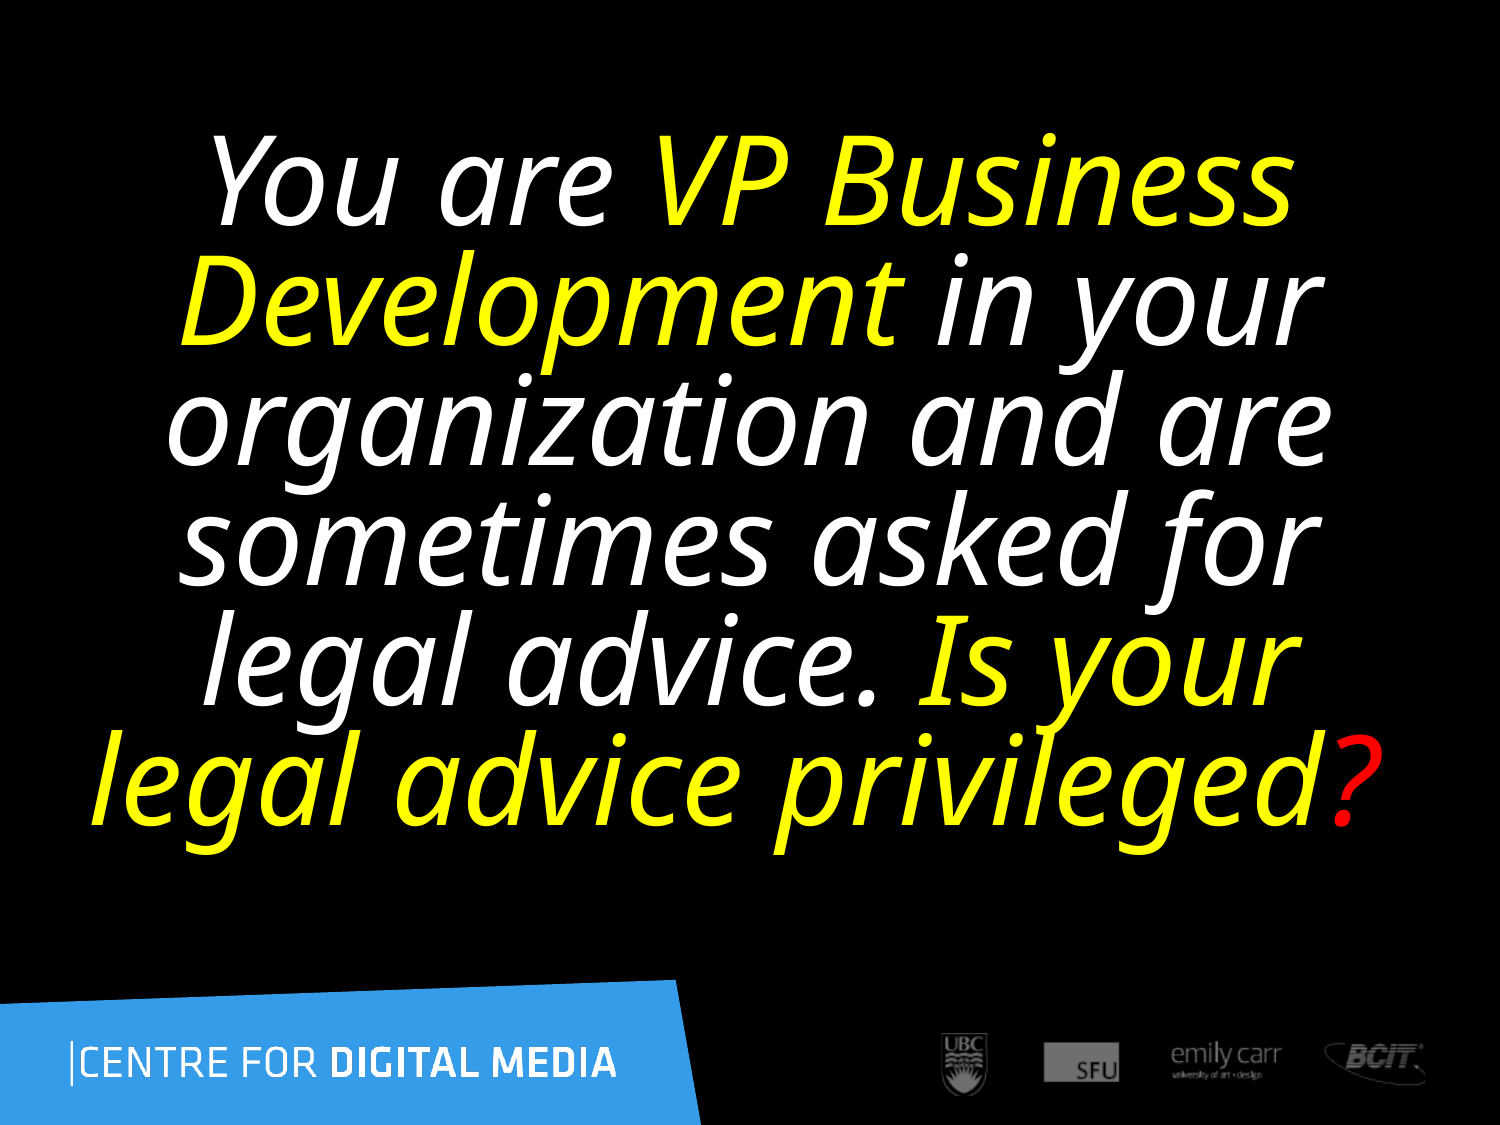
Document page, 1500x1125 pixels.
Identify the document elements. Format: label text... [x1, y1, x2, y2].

list You are VP Business Development in your organization and are sometimes asked for legal advice. Is your legal advice privileged? [75, 117, 1425, 940]
